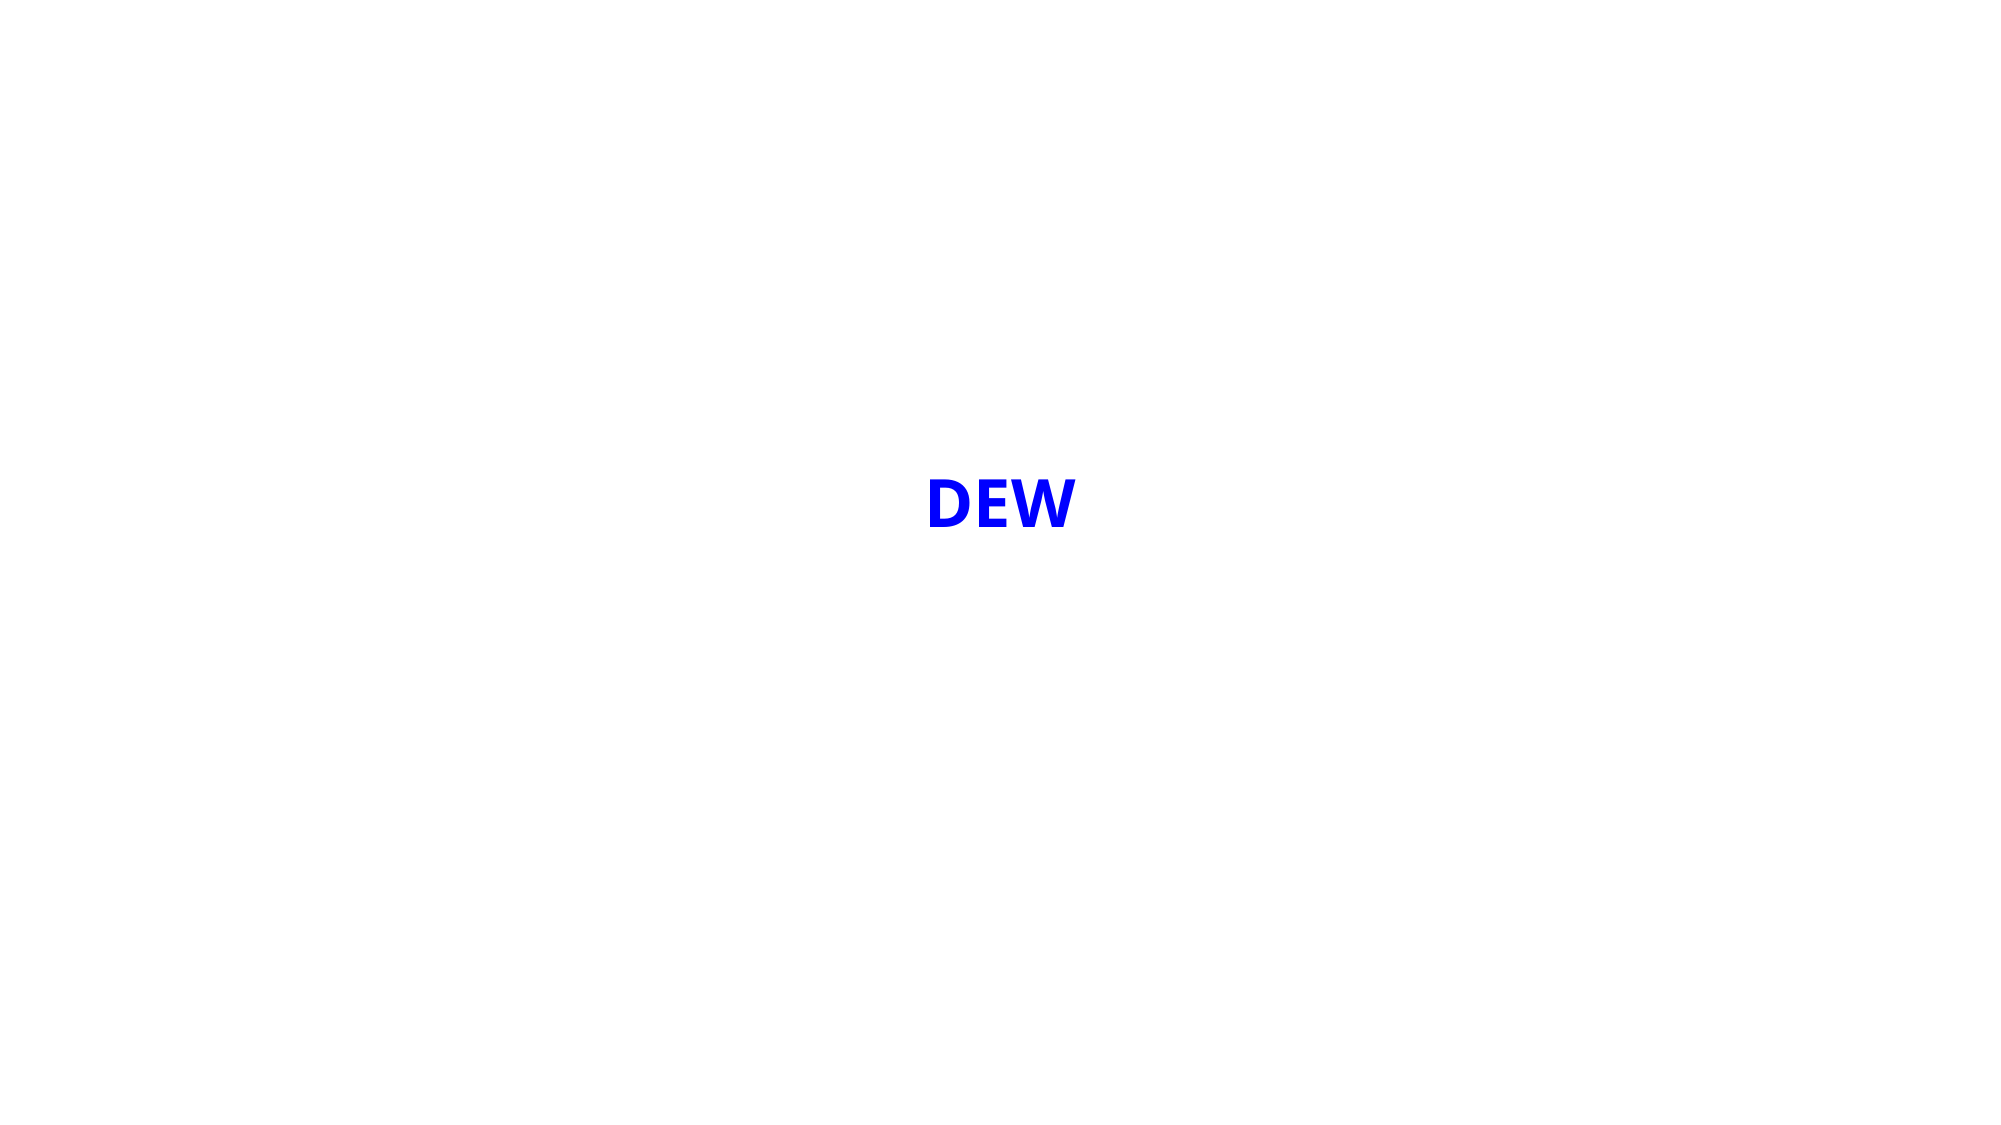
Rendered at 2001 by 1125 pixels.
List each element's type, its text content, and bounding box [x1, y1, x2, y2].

text_box DEW [153, 453, 1847, 548]
